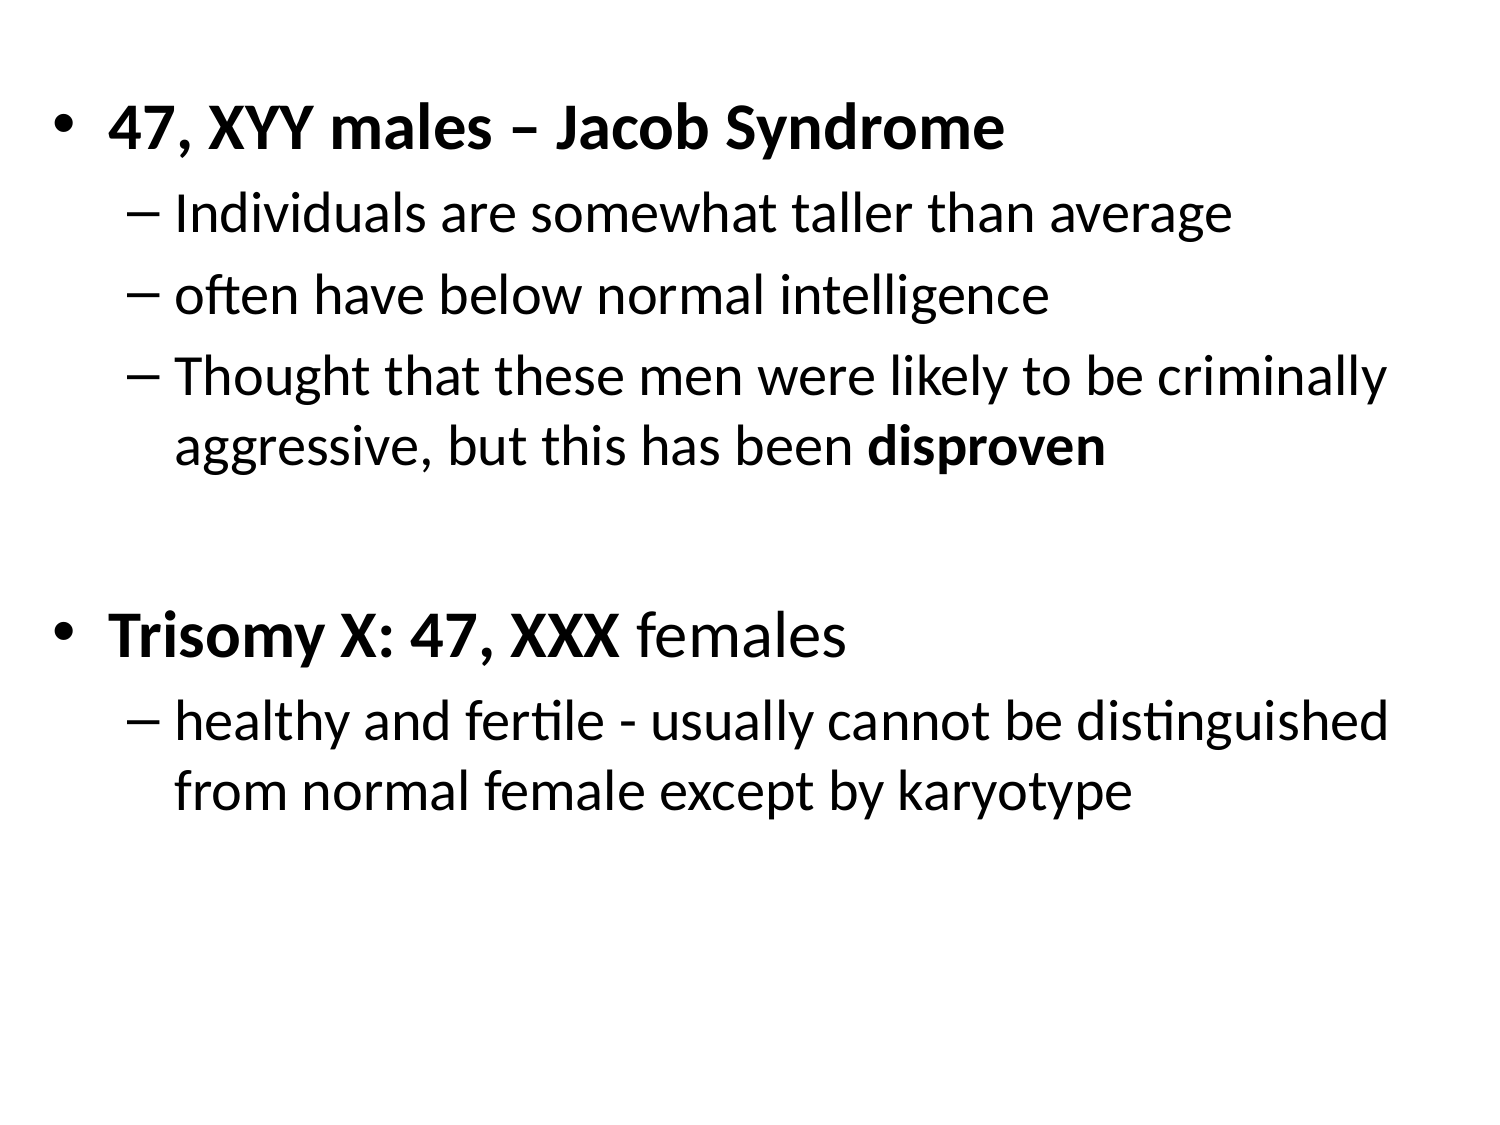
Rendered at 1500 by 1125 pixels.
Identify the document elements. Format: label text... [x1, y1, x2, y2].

list 47, XYY males – Jacob Syndrome Individuals are somewhat taller than average often have below normal intelligence Thought that these men were likely to be criminally aggressive, but this has been disproven Trisomy X: 47, XXX females healthy and fertile - usually cannot be distinguished from normal female except by karyotype [37, 74, 1426, 1006]
